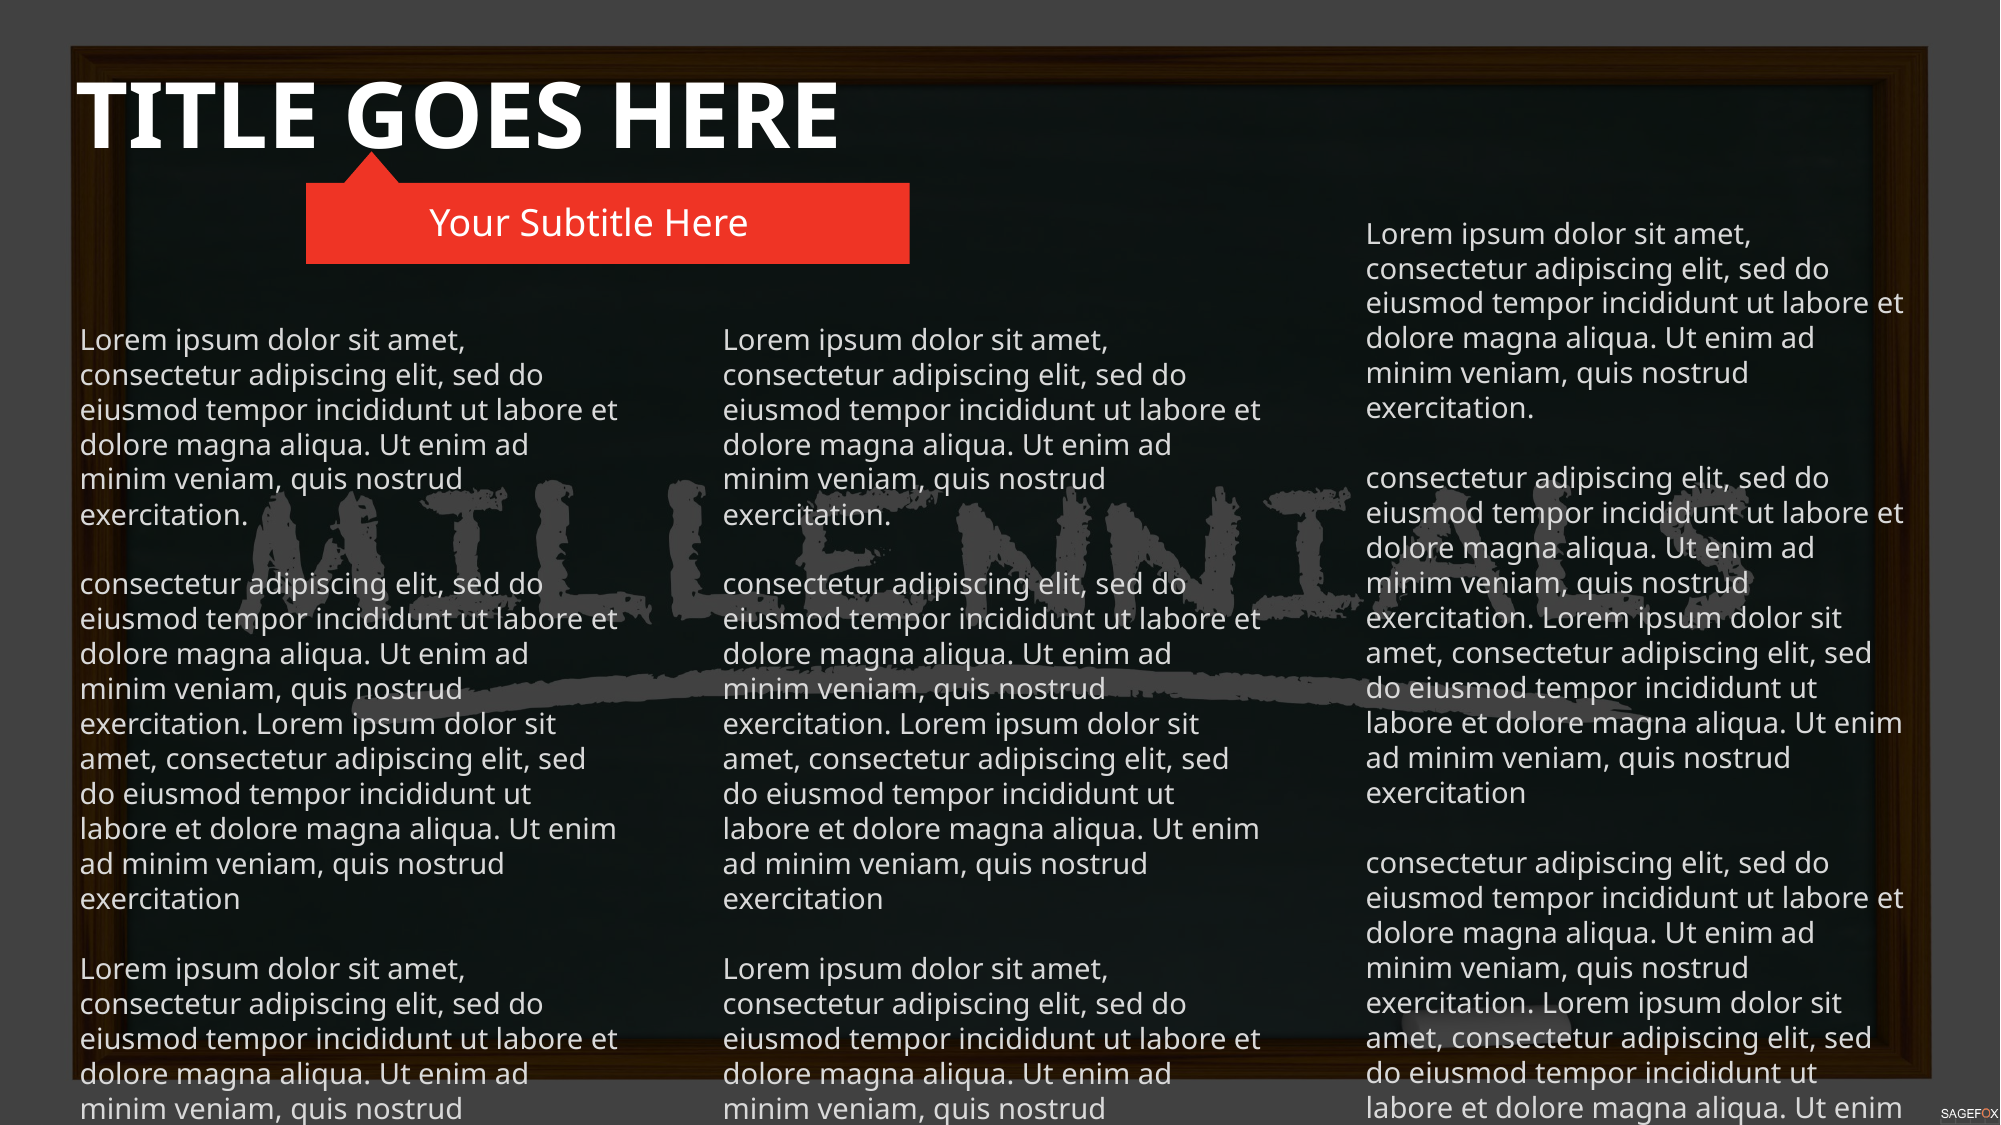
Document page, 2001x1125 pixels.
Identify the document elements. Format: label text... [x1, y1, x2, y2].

picture [0, 0, 2001, 1125]
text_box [306, 151, 910, 264]
text_box Lorem ipsum dolor sit amet, consectetur adipiscing elit, sed do eiusmod tempor incididunt ut labore et dolore magna aliqua. Ut enim ad minim veniam, quis nostrud exercitation. consectetur adipiscing elit, sed do eiusmod tempor incididunt ut labore et dolore magna aliqua. Ut enim ad minim veniam, quis nostrud exercitation. Lorem ipsum dolor sit amet, consectetur adipiscing elit, sed do eiusmod tempor incididunt ut labore et dolore magna aliqua. Ut enim ad minim veniam, quis nostrud exercitation consectetur adipiscing elit, sed do eiusmod tempor incididunt ut labore et dolore magna aliqua. Ut enim ad minim veniam, quis nostrud exercitation. Lorem ipsum dolor sit amet, consectetur adipiscing elit, sed do eiusmod tempor incididunt ut labore et dolore magna aliqua. Ut enim ad minim veniam, quis nostrud exercitation [1350, 207, 1921, 1125]
text_box TITLE GOES HERE [60, 49, 965, 175]
text_box Lorem ipsum dolor sit amet, consectetur adipiscing elit, sed do eiusmod tempor incididunt ut labore et dolore magna aliqua. Ut enim ad minim veniam, quis nostrud exercitation. consectetur adipiscing elit, sed do eiusmod tempor incididunt ut labore et dolore magna aliqua. Ut enim ad minim veniam, quis nostrud exercitation. Lorem ipsum dolor sit amet, consectetur adipiscing elit, sed do eiusmod tempor incididunt ut labore et dolore magna aliqua. Ut enim ad minim veniam, quis nostrud exercitation Lorem ipsum dolor sit amet, consectetur adipiscing elit, sed do eiusmod tempor incididunt ut labore et dolore magna aliqua. Ut enim ad minim veniam, quis nostrud exercitation. [64, 313, 635, 1125]
text_box Lorem ipsum dolor sit amet, consectetur adipiscing elit, sed do eiusmod tempor incididunt ut labore et dolore magna aliqua. Ut enim ad minim veniam, quis nostrud exercitation. consectetur adipiscing elit, sed do eiusmod tempor incididunt ut labore et dolore magna aliqua. Ut enim ad minim veniam, quis nostrud exercitation. Lorem ipsum dolor sit amet, consectetur adipiscing elit, sed do eiusmod tempor incididunt ut labore et dolore magna aliqua. Ut enim ad minim veniam, quis nostrud exercitation Lorem ipsum dolor sit amet, consectetur adipiscing elit, sed do eiusmod tempor incididunt ut labore et dolore magna aliqua. Ut enim ad minim veniam, quis nostrud exercitation [707, 313, 1278, 1125]
